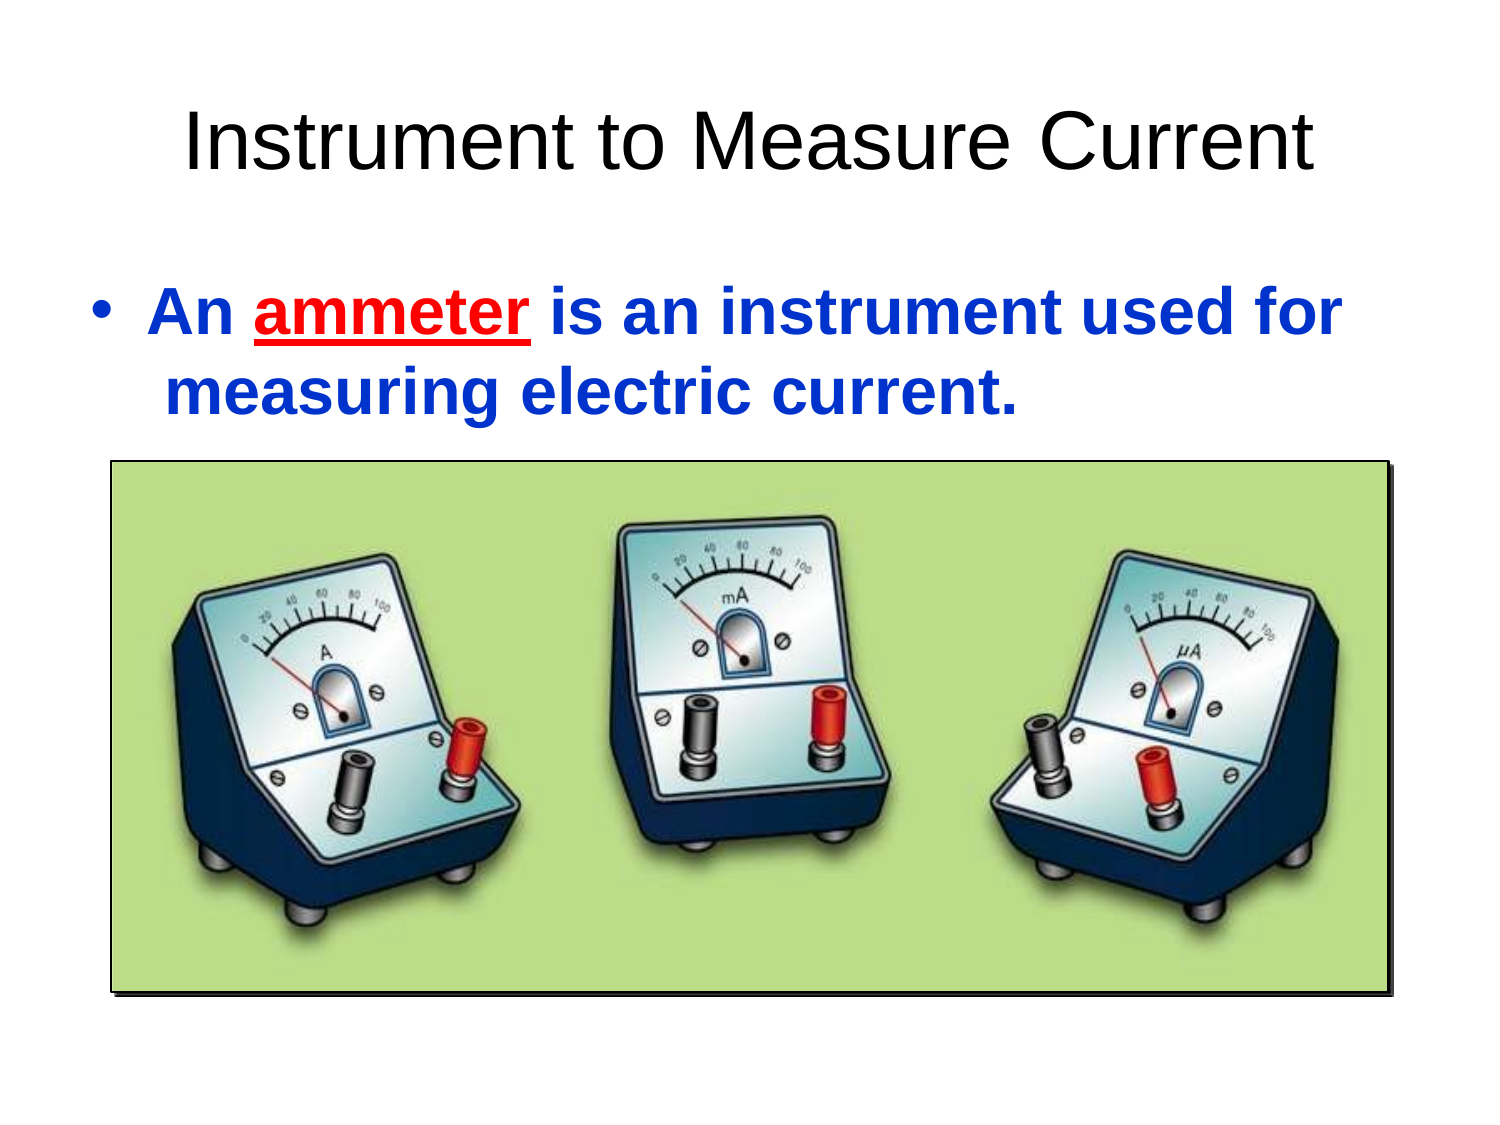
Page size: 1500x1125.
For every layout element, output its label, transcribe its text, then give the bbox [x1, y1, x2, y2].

text_box [114, 464, 1394, 997]
title Instrument to Measure Current [180, 84, 1321, 265]
text_box [111, 461, 1389, 992]
text_box An ammeter is an instrument used for measuring electric current. [87, 265, 1348, 429]
